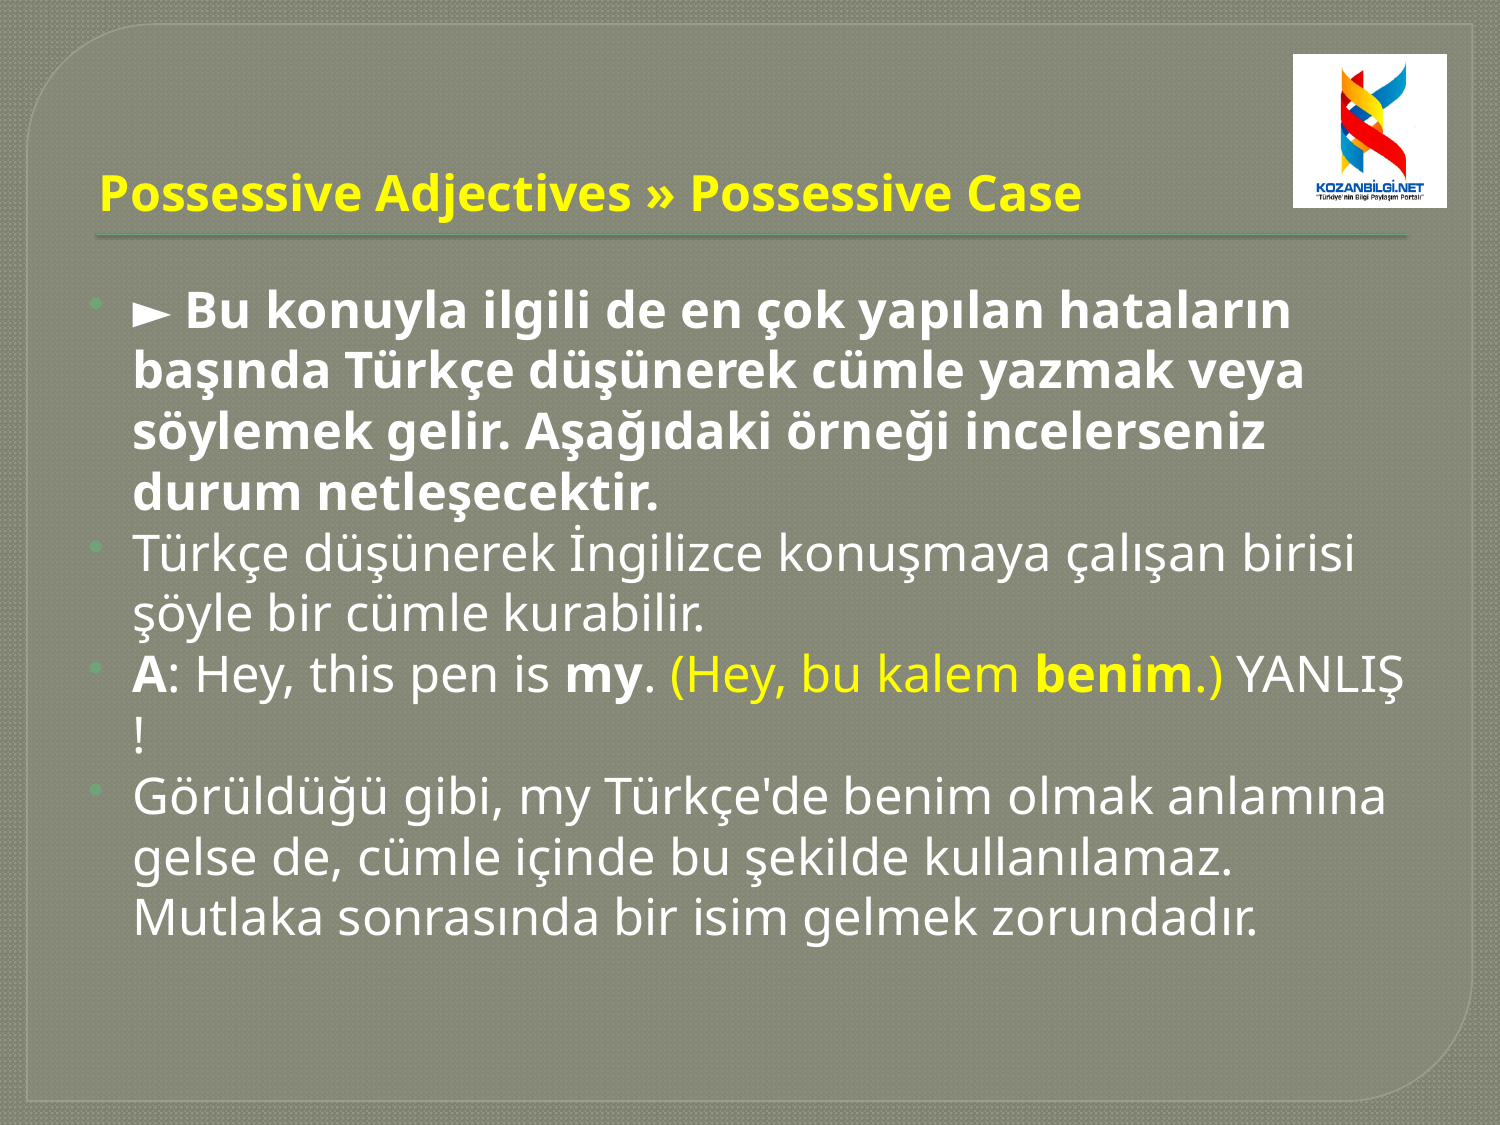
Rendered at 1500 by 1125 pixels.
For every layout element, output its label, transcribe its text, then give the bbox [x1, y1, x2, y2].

title Possessive Adjectives » Possessive Case [75, 41, 1425, 230]
list ► Bu konuyla ilgili de en çok yapılan hataların başında Türkçe düşünerek cümle yazmak veya söylemek gelir. Aşağıdaki örneği incelerseniz durum netleşecektir. Türkçe düşünerek İngilizce konuşmaya çalışan birisi şöyle bir cümle kurabilir. A: Hey, this pen is my. (Hey, bu kalem benim.) YANLIŞ ! Görüldüğü gibi, my Türkçe'de benim olmak anlamına gelse de, cümle içinde bu şekilde kullanılamaz. Mutlaka sonrasında bir isim gelmek zorundadır. [75, 270, 1425, 1013]
picture [1293, 54, 1448, 209]
